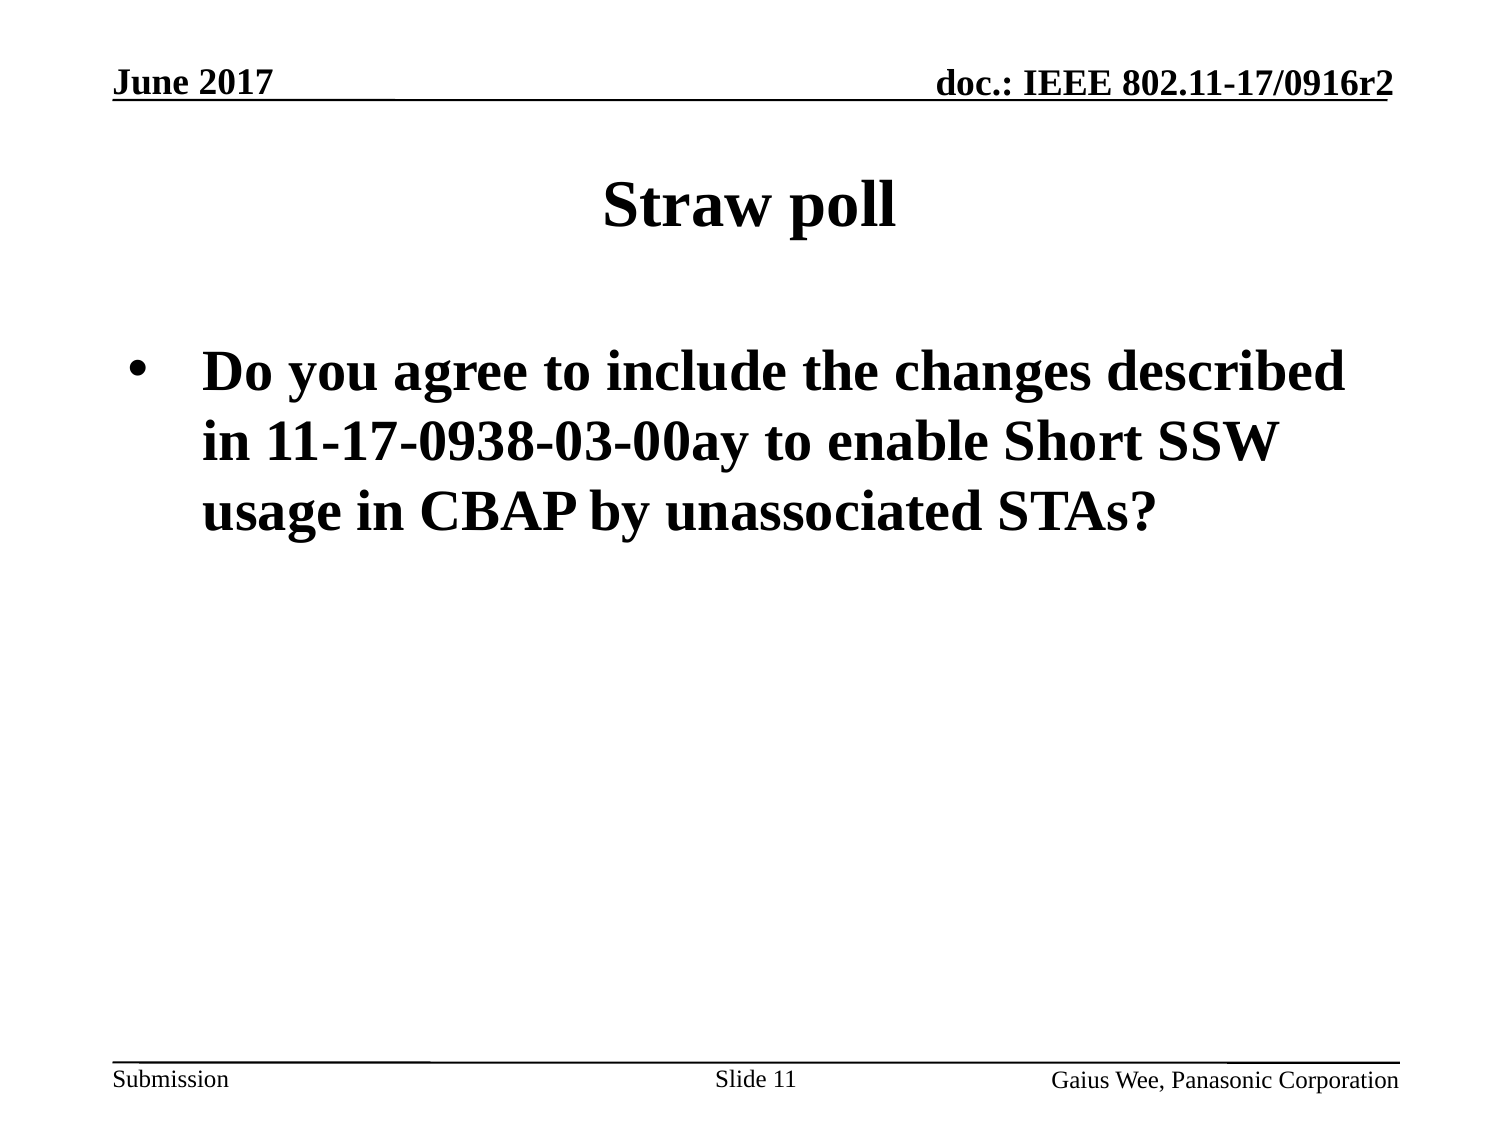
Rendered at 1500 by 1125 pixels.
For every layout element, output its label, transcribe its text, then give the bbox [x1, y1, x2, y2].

title Straw poll [112, 112, 1388, 288]
slide_number Slide 11 [712, 1061, 800, 1123]
list Do you agree to include the changes described in 11-17-0938-03-00ay to enable Short SSW usage in CBAP by unassociated STAs? [112, 324, 1388, 1016]
